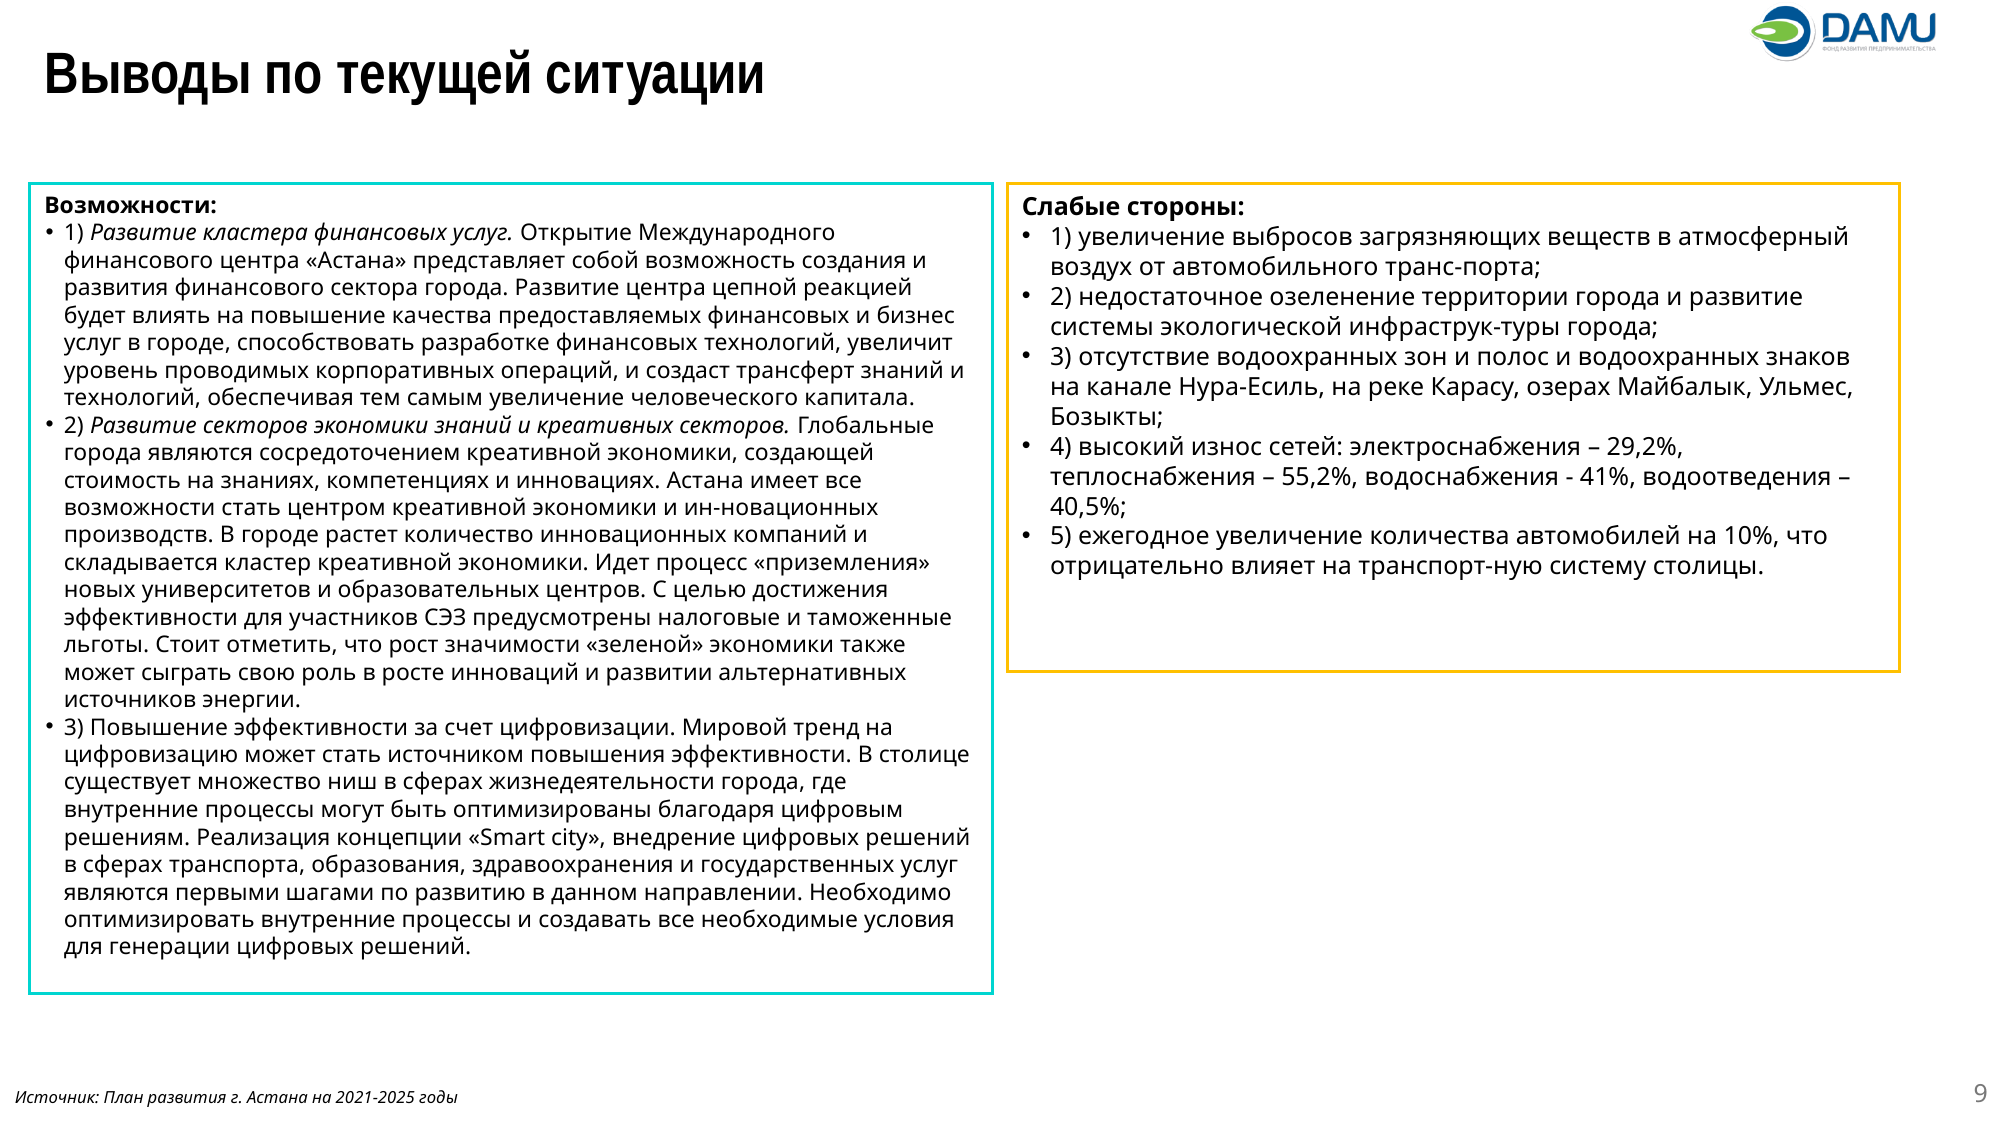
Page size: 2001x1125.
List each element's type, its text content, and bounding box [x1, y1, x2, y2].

text_box Источник: План развития г. Астана на 2021-2025 годы [0, 1079, 676, 1125]
text_box Слабые стороны: 1) увеличение выбросов загрязняющих веществ в атмосферный воздух от автомобильного транс-порта; 2) недостаточное озеленение территории города и развитие системы экологической инфраструк-туры города; 3) отсутствие водоохранных зон и полос и водоохранных знаков на канале Нура-Есиль, на реке Карасу, озерах Майбалык, Ульмес, Бозыкты; 4) высокий износ сетей: электроснабжения – 29,2%, теплоснабжения – 55,2%, водоснабжения - 41%, водоотведения – 40,5%; 5) ежегодное увеличение количества автомобилей на 10%, что отрицательно влияет на транспорт-ную систему столицы. [1006, 182, 1901, 673]
title Выводы по текущей ситуации [29, 15, 1830, 135]
picture [1747, 1, 1939, 63]
text_box Возможности: 1) Развитие кластера финансовых услуг. Открытие Международного финансового центра «Астана» представляет собой возможность создания и развития финансового сектора города. Развитие центра цепной реакцией будет влиять на повышение качества предоставляемых финансовых и бизнес услуг в городе, способствовать разработке финансовых технологий, увеличит уровень проводимых корпоративных операций, и создаст трансферт знаний и технологий, обеспечивая тем самым увеличение человеческого капитала. 2) Развитие секторов экономики знаний и креативных секторов. Глобальные города являются сосредоточением креативной экономики, создающей стоимость на знаниях, компетенциях и инновациях. Астана имеет все возможности стать центром креативной экономики и ин-новационных производств. В городе растет количество инновационных компаний и складывается кластер креативной экономики. Идет процесс «приземления» новых университетов и образовательных центров. С целью достижения эффективности для участников СЭЗ предусмотрены налоговые и таможенные льготы. Стоит отметить, что рост значимости «зеленой» экономики также может сыграть свою роль в росте инноваций и развитии альтернативных источников энергии. 3) Повышение эффективности за счет цифровизации. Мировой тренд на цифровизацию может стать источником повышения эффективности. В столице существует множество ниш в сферах жизнедеятельности города, где внутренние процессы могут быть оптимизированы благодаря цифровым решениям. Реализация концепции «Smart city», внедрение цифровых решений в сферах транспорта, образования, здравоохранения и государственных услуг являются первыми шагами по развитию в данном направлении. Необходимо оптимизировать внутренние процессы и создавать все необходимые условия для генерации цифровых решений. [28, 182, 994, 995]
slide_number 9 [1899, 1065, 2000, 1125]
